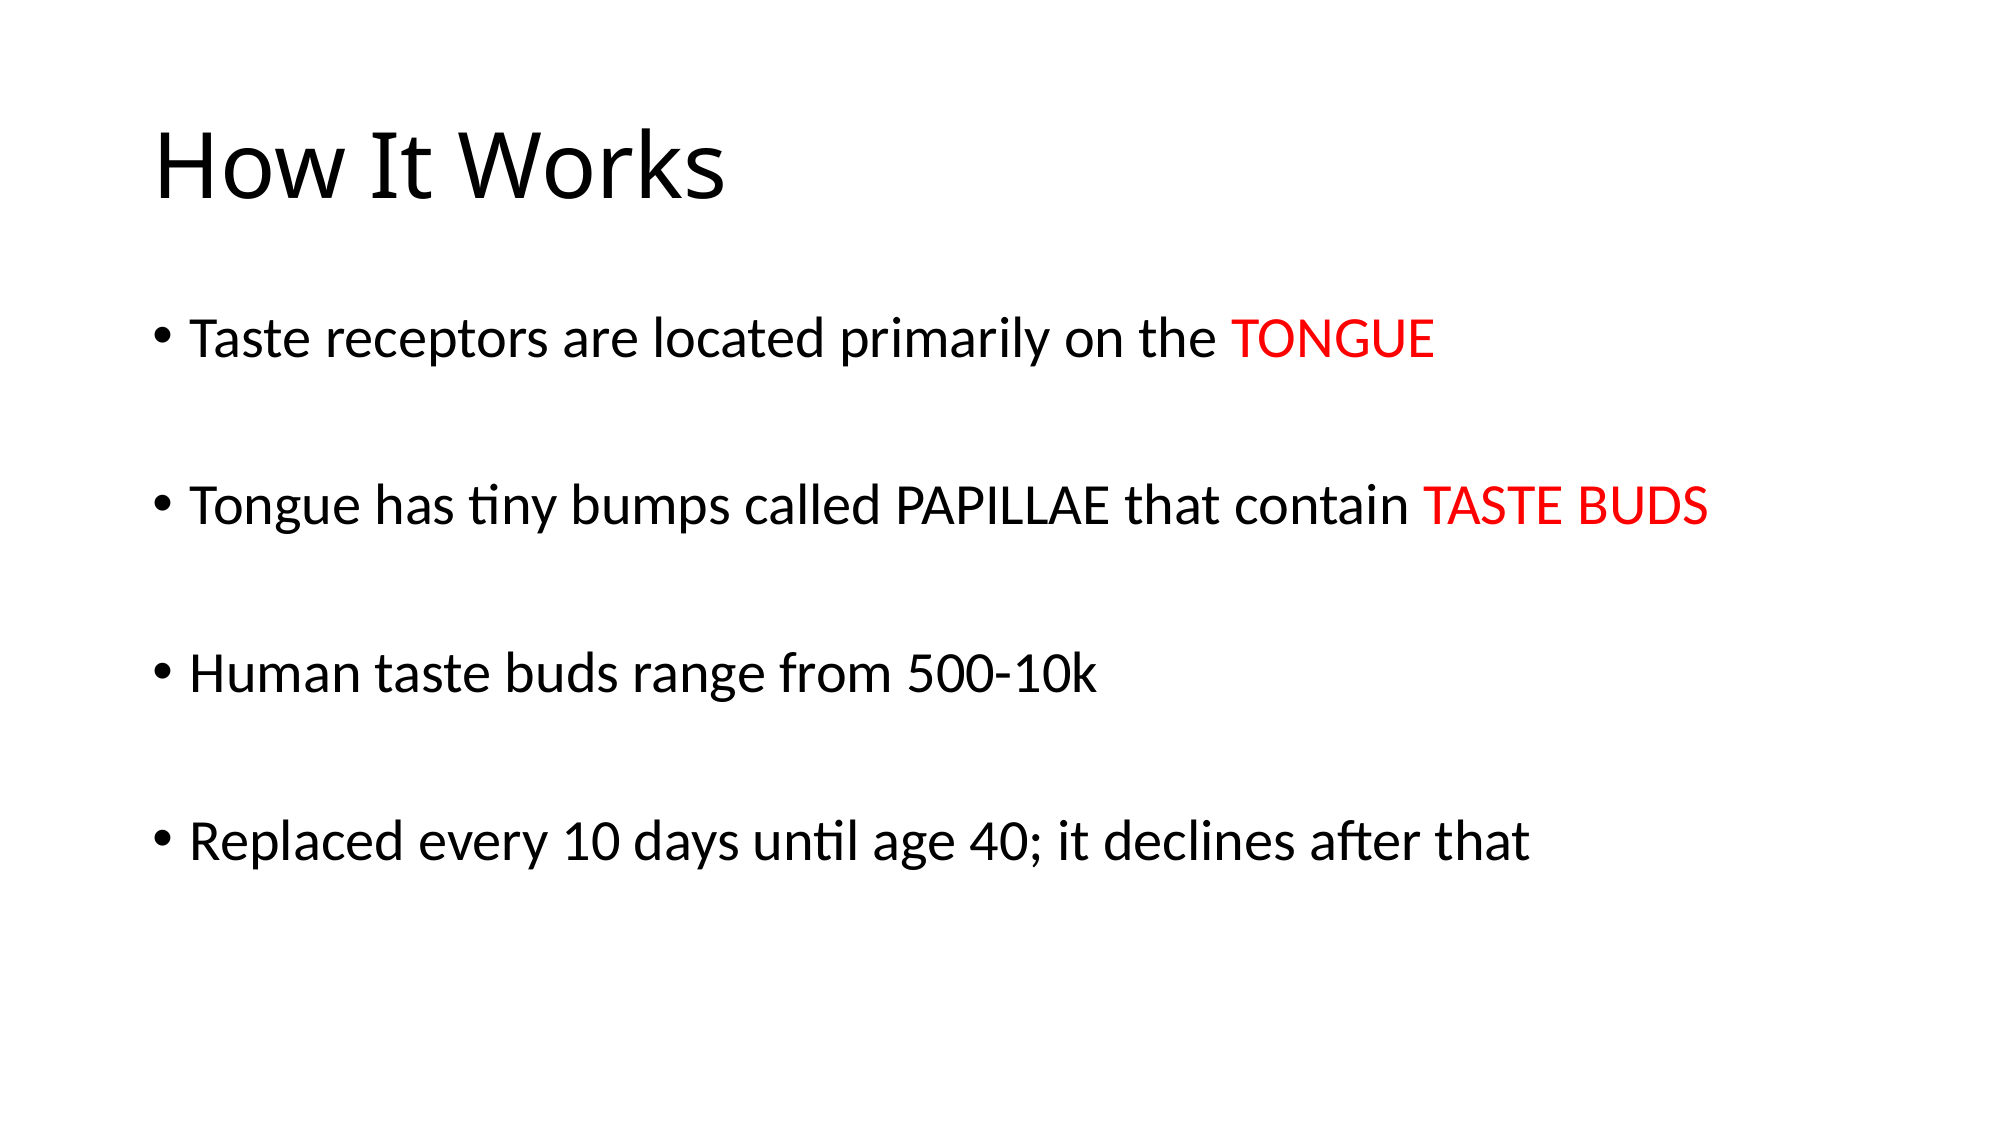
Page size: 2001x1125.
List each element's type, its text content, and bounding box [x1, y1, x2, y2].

title How It Works [137, 59, 1863, 278]
list Taste receptors are located primarily on the TONGUE Tongue has tiny bumps called PAPILLAE that contain TASTE BUDS Human taste buds range from 500-10k Replaced every 10 days until age 40; it declines after that [137, 299, 1863, 1014]
